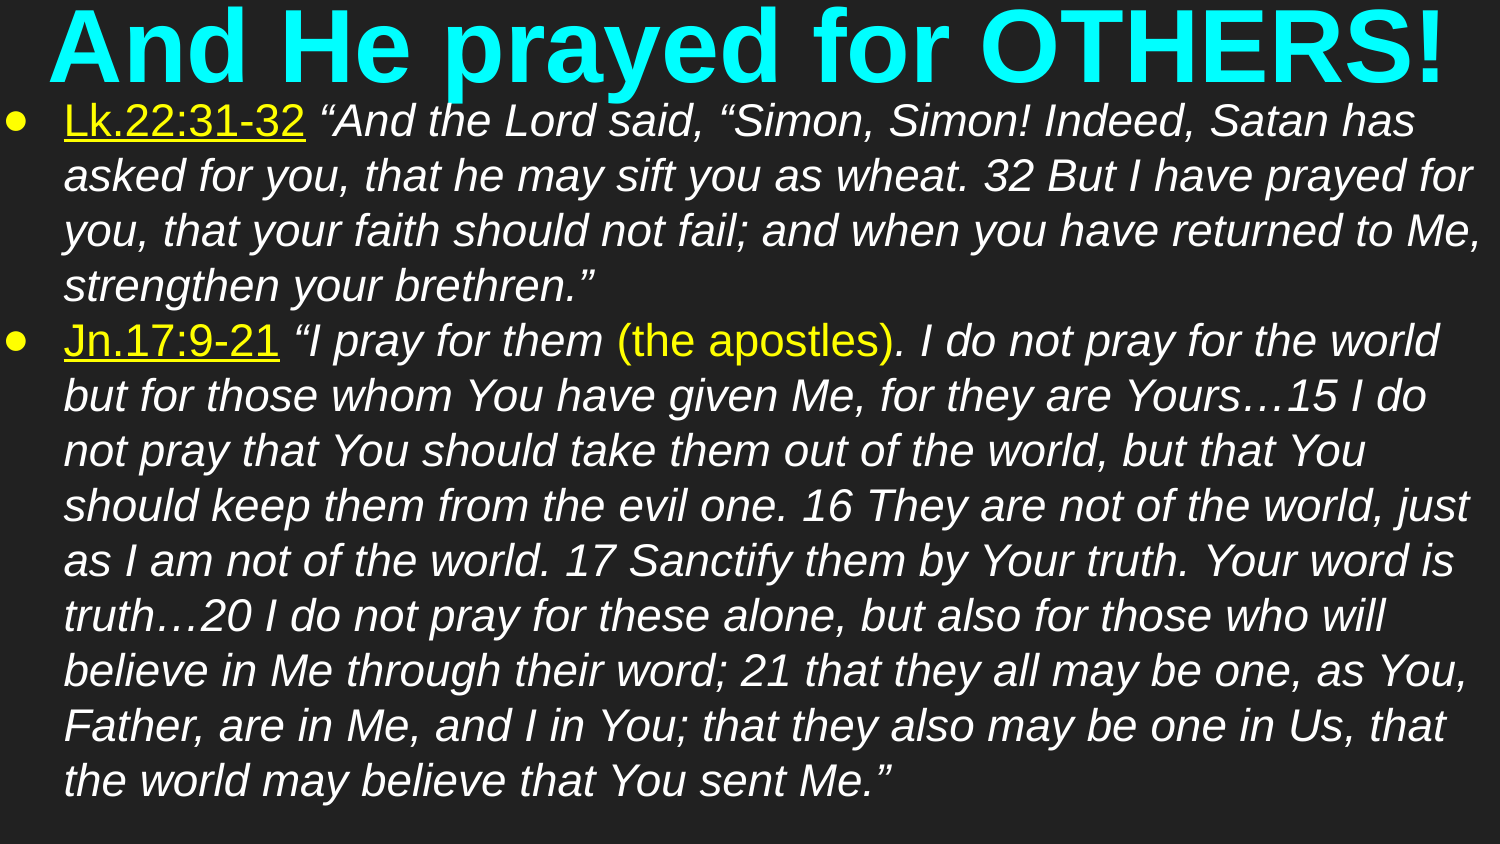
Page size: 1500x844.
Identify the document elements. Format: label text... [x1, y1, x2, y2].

title And He prayed for OTHERS! [0, 0, 1500, 75]
subtitle Lk.22:31-32 “And the Lord said, “Simon, Simon! Indeed, Satan has asked for you, that he may sift you as wheat. 32 But I have prayed for you, that your faith should not fail; and when you have returned to Me, strengthen your brethren.” Jn.17:9-21 “I pray for them (the apostles). I do not pray for the world but for those whom You have given Me, for they are Yours…15 I do not pray that You should take them out of the world, but that You should keep them from the evil one. 16 They are not of the world, just as I am not of the world. 17 Sanctify them by Your truth. Your word is truth…20 I do not pray for these alone, but also for those who will believe in Me through their word; 21 that they all may be one, as You, Father, are in Me, and I in You; that they also may be one in Us, that the world may believe that You sent Me.” [0, 75, 1500, 844]
